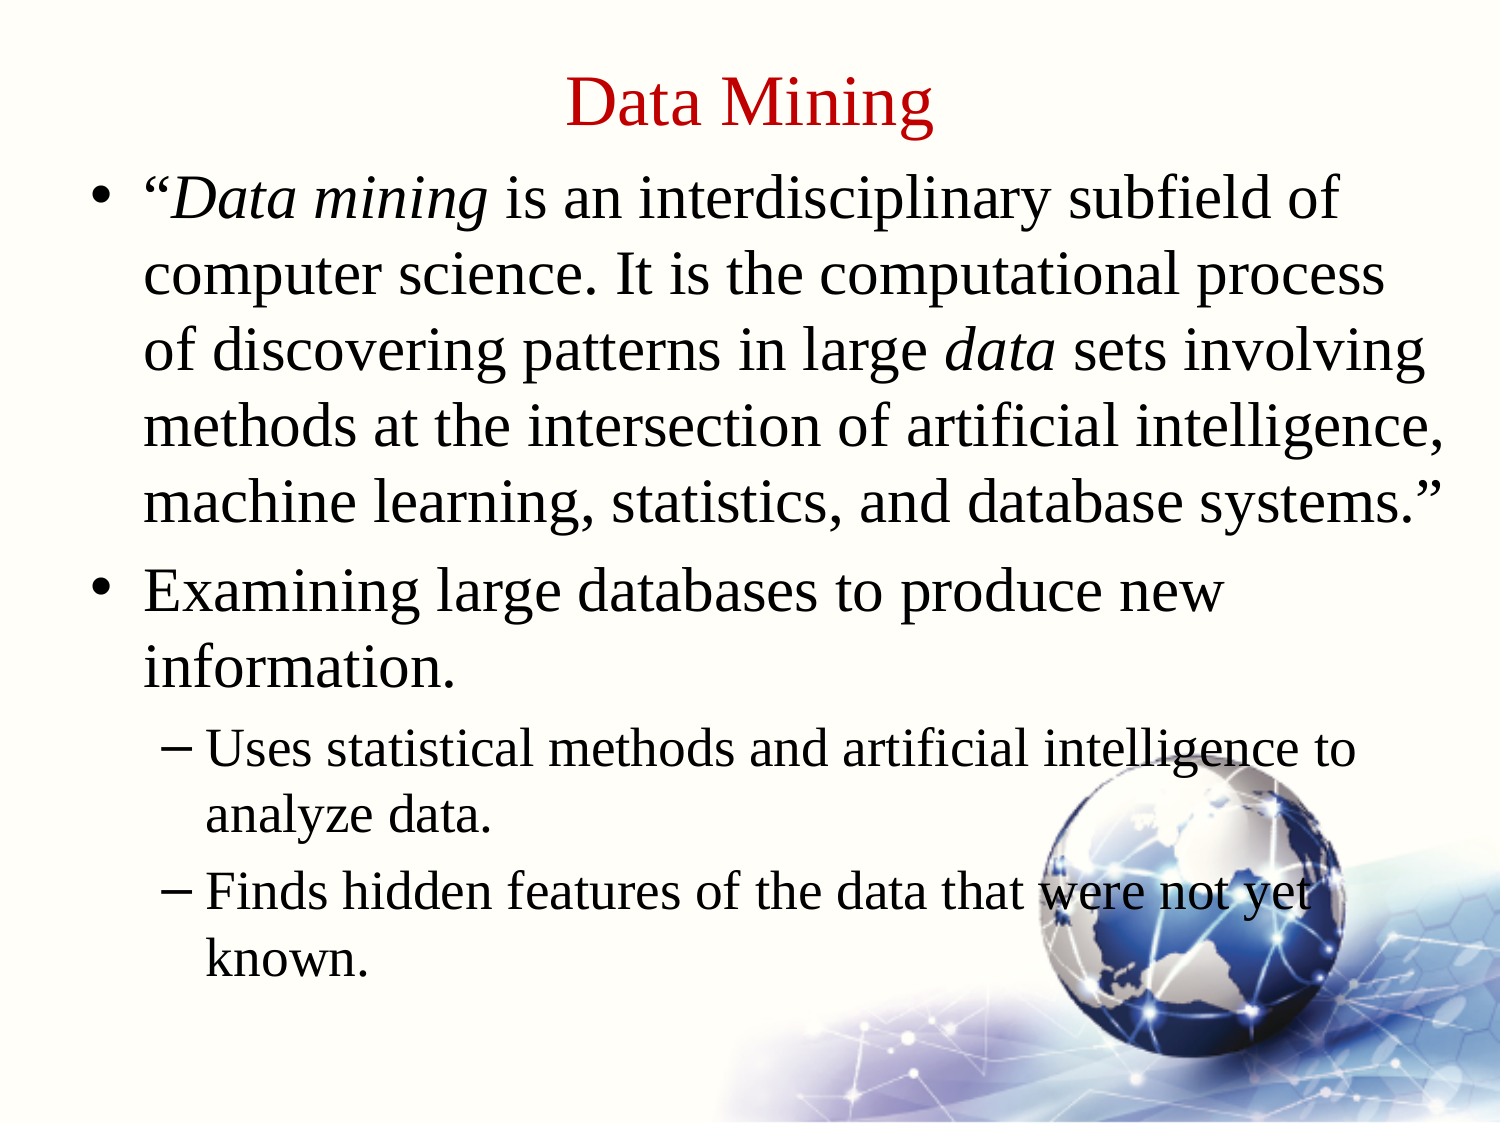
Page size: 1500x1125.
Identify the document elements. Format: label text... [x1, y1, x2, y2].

list “Data mining is an interdisciplinary subfield of computer science. It is the computational process of discovering patterns in large data sets involving methods at the intersection of artificial intelligence, machine learning, statistics, and database systems.” Examining large databases to produce new information. Uses statistical methods and artificial intelligence to analyze data. Finds hidden features of the data that were not yet known. [75, 147, 1465, 1069]
title Data Mining [75, 45, 1425, 147]
picture [0, 0, 1500, 1125]
